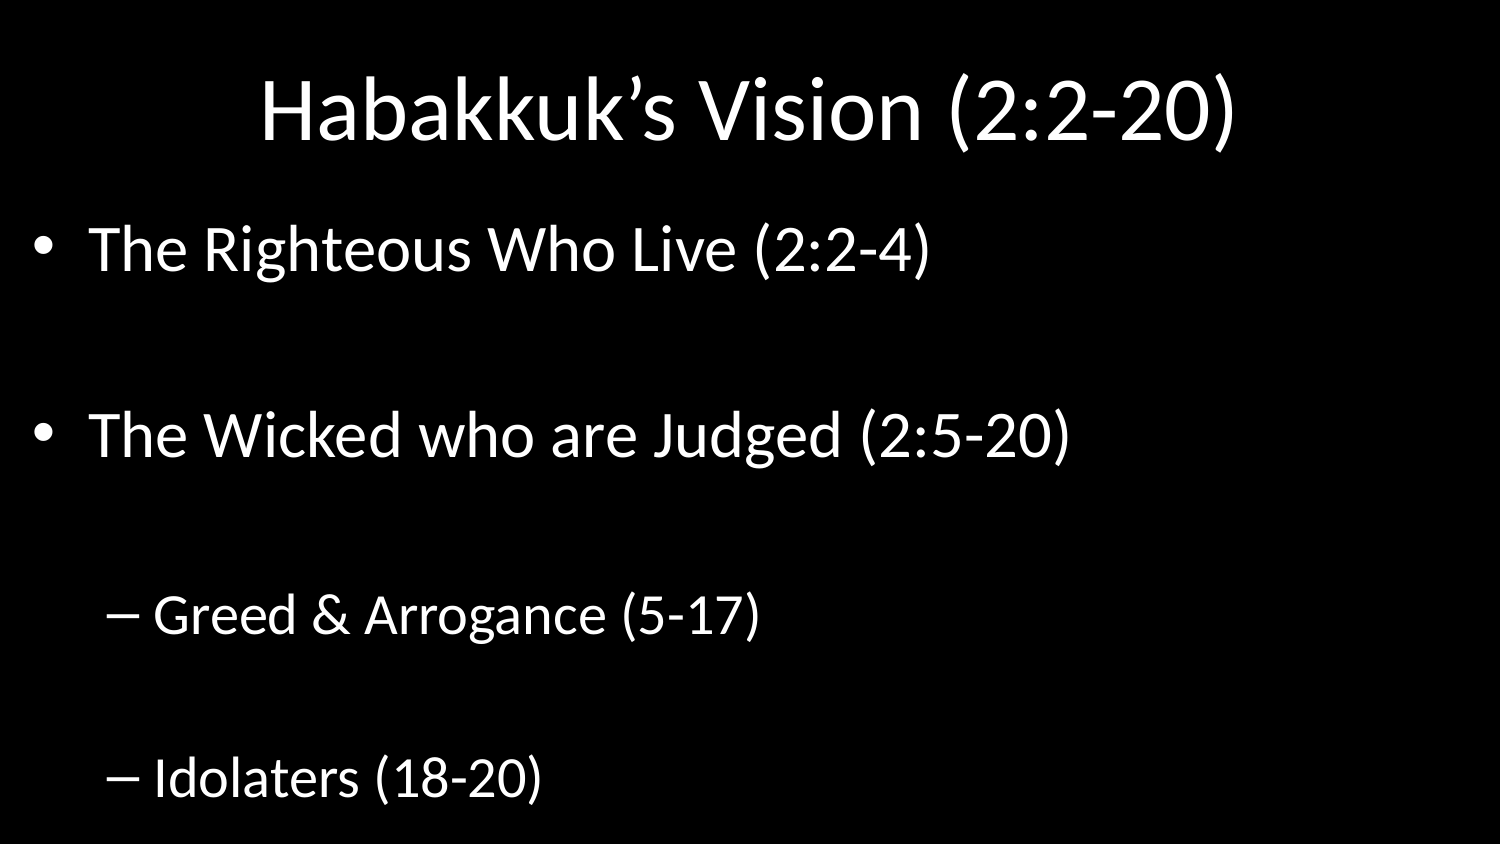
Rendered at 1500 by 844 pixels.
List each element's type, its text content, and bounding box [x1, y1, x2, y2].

title Habakkuk’s Vision (2:2-20) [75, 33, 1425, 175]
list The Righteous Who Live (2:2-4) The Wicked who are Judged (2:5-20) Greed & Arrogance (5-17) Idolaters (18-20) [16, 196, 1484, 825]
